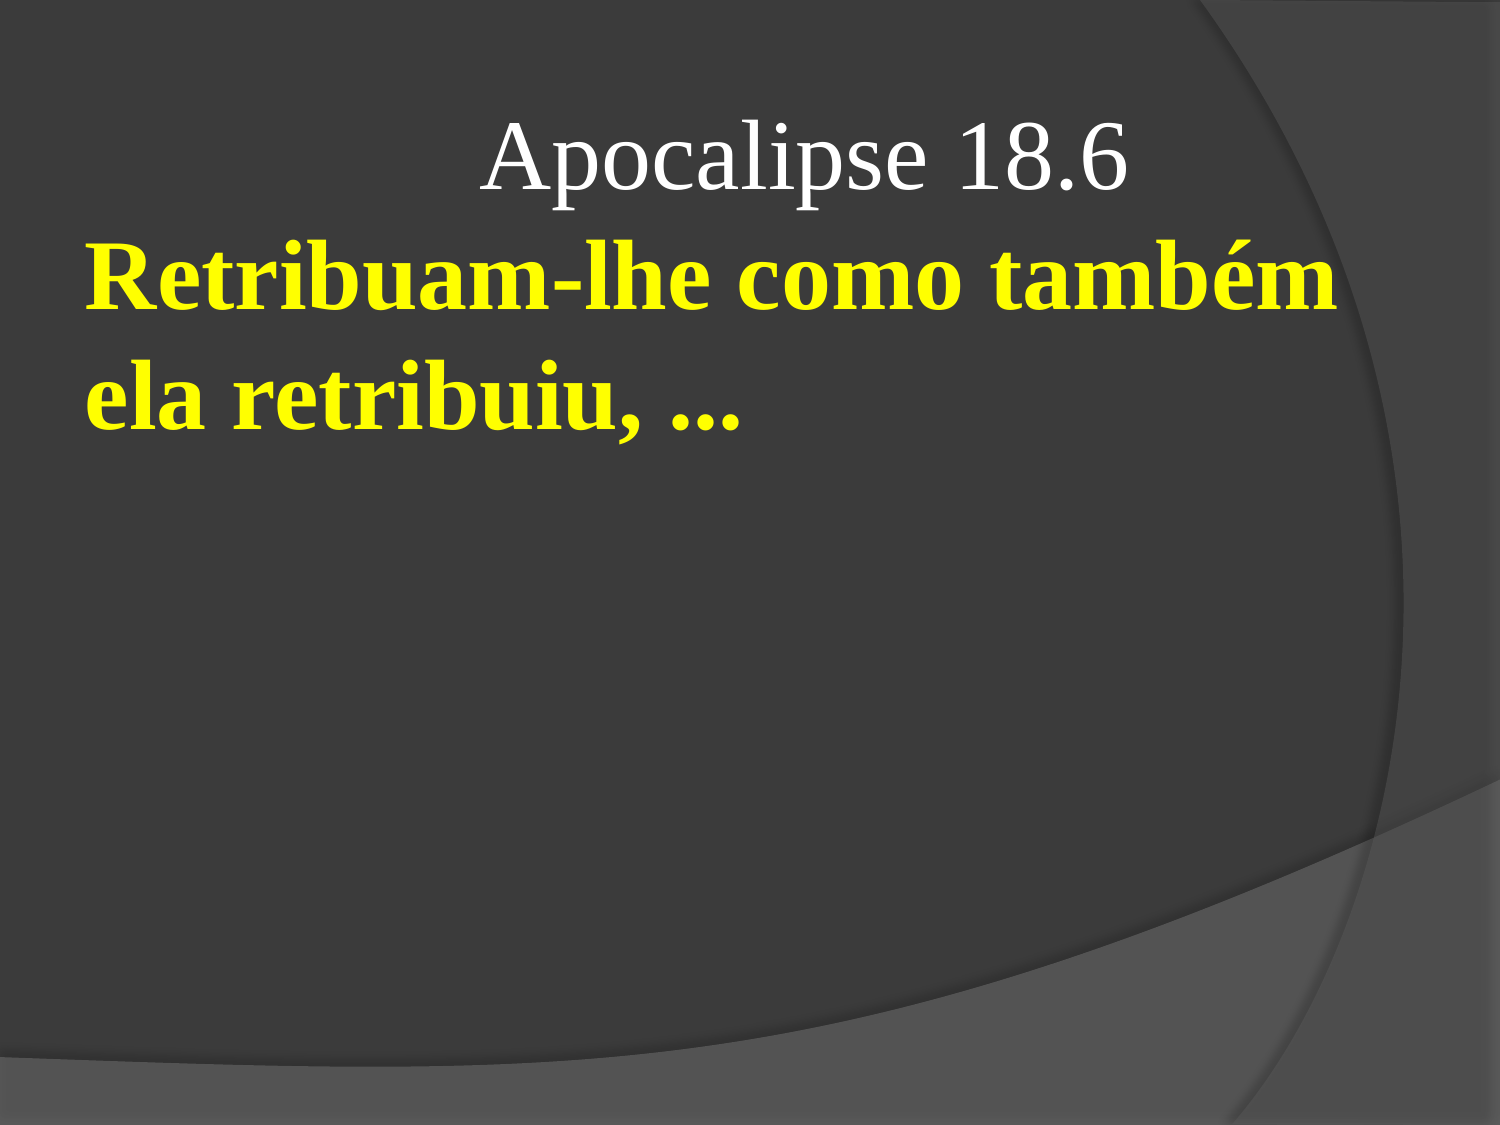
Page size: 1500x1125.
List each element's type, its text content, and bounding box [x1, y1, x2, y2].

text_box Apocalipse 18.6 Retribuam-lhe como também ela retribuiu, ... [70, 82, 1500, 697]
